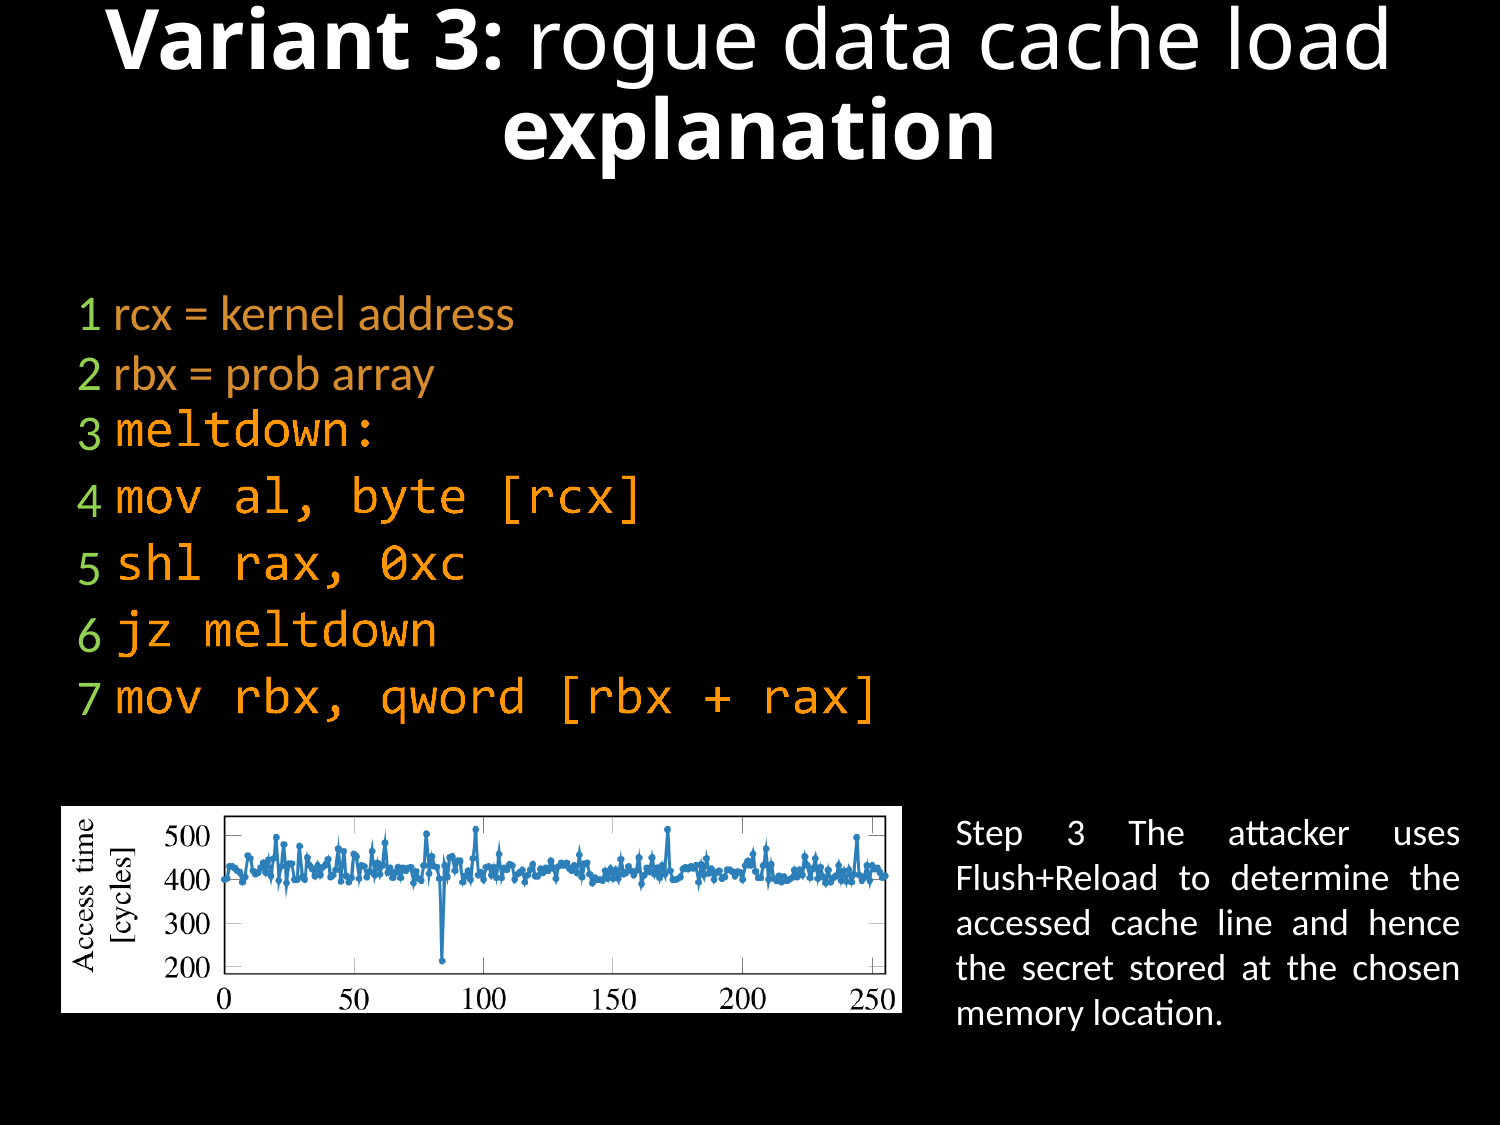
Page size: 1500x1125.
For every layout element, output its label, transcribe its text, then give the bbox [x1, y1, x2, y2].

picture [112, 408, 875, 724]
text_box Step 3 The attacker uses Flush+Reload to determine the accessed cache line and hence the secret stored at the chosen memory location. [940, 485, 1477, 1041]
text_box 1 rcx = kernel address 2 rbx = prob array 3 4 5 6 7 [61, 213, 1264, 793]
title Variant 3: rogue data cache load explanation [75, 24, 1425, 150]
picture [61, 806, 902, 1013]
